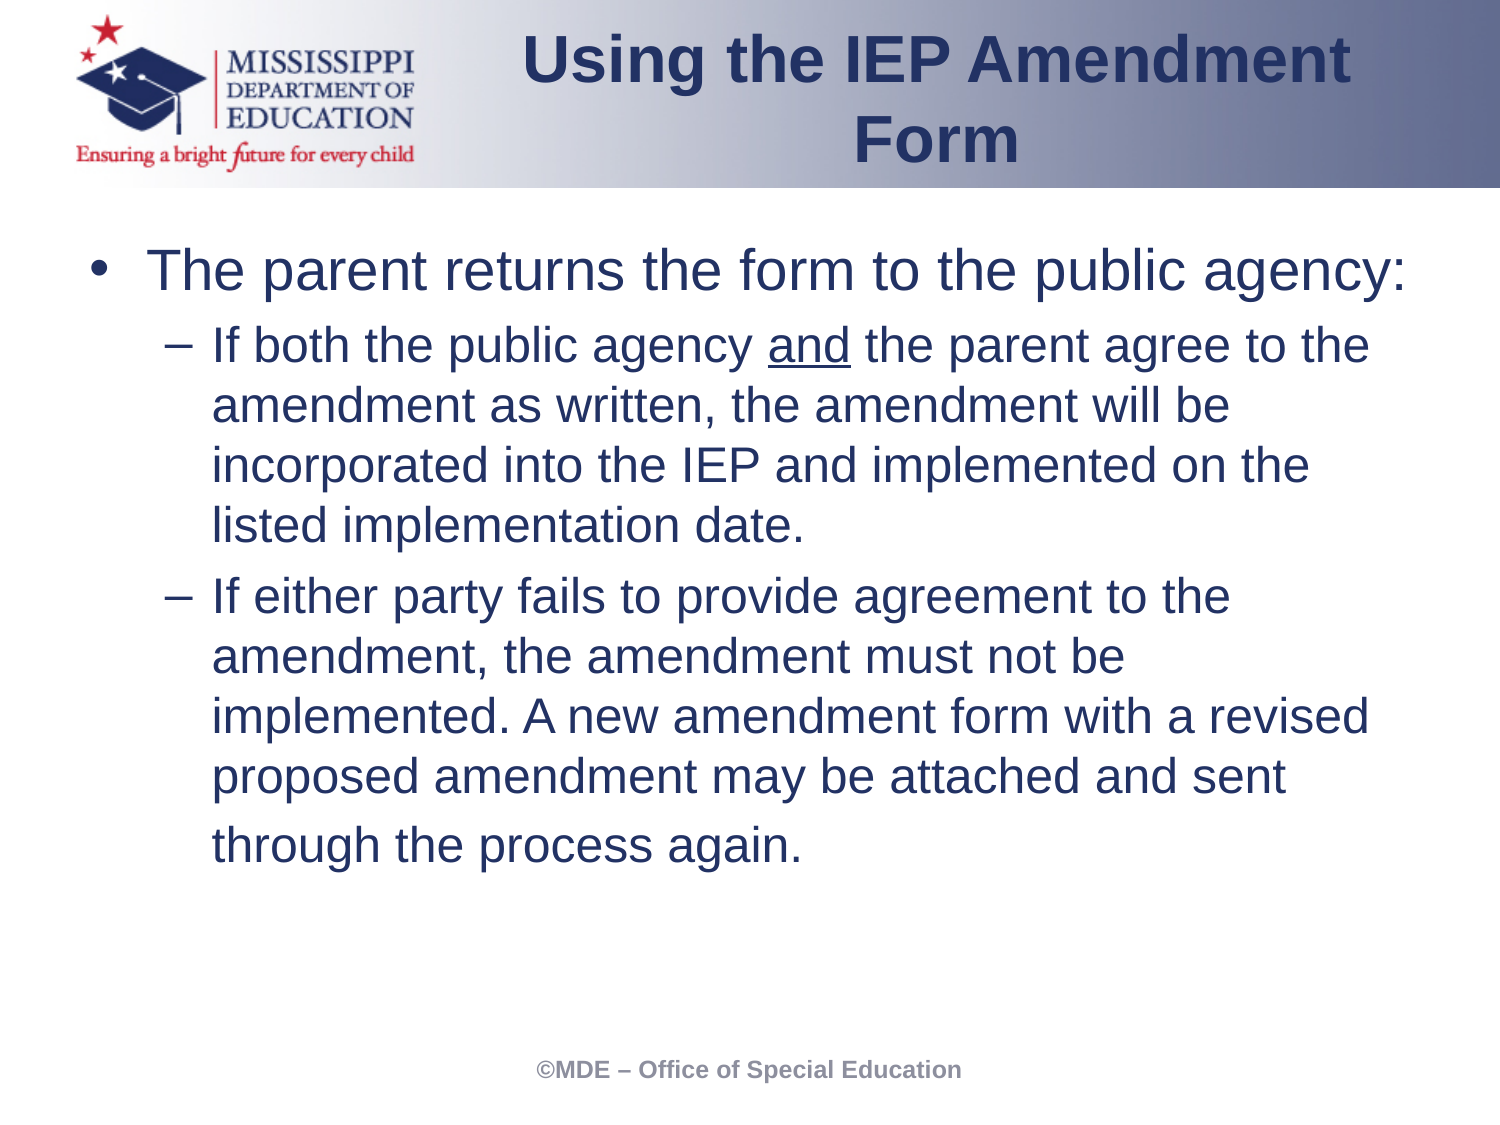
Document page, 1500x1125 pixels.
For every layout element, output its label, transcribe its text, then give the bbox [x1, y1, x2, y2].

list Using the IEP Amendment Form [437, 8, 1438, 184]
list The parent returns the form to the public agency: If both the public agency and the parent agree to the amendment as written, the amendment will be incorporated into the IEP and implemented on the listed implementation date. If either party fails to provide agreement to the amendment, the amendment must not be implemented. A new amendment form with a revised proposed amendment may be attached and sent through the process again. [75, 224, 1425, 1005]
footer ©MDE – Office of Special Education [512, 1027, 988, 1110]
picture [0, 0, 1500, 188]
